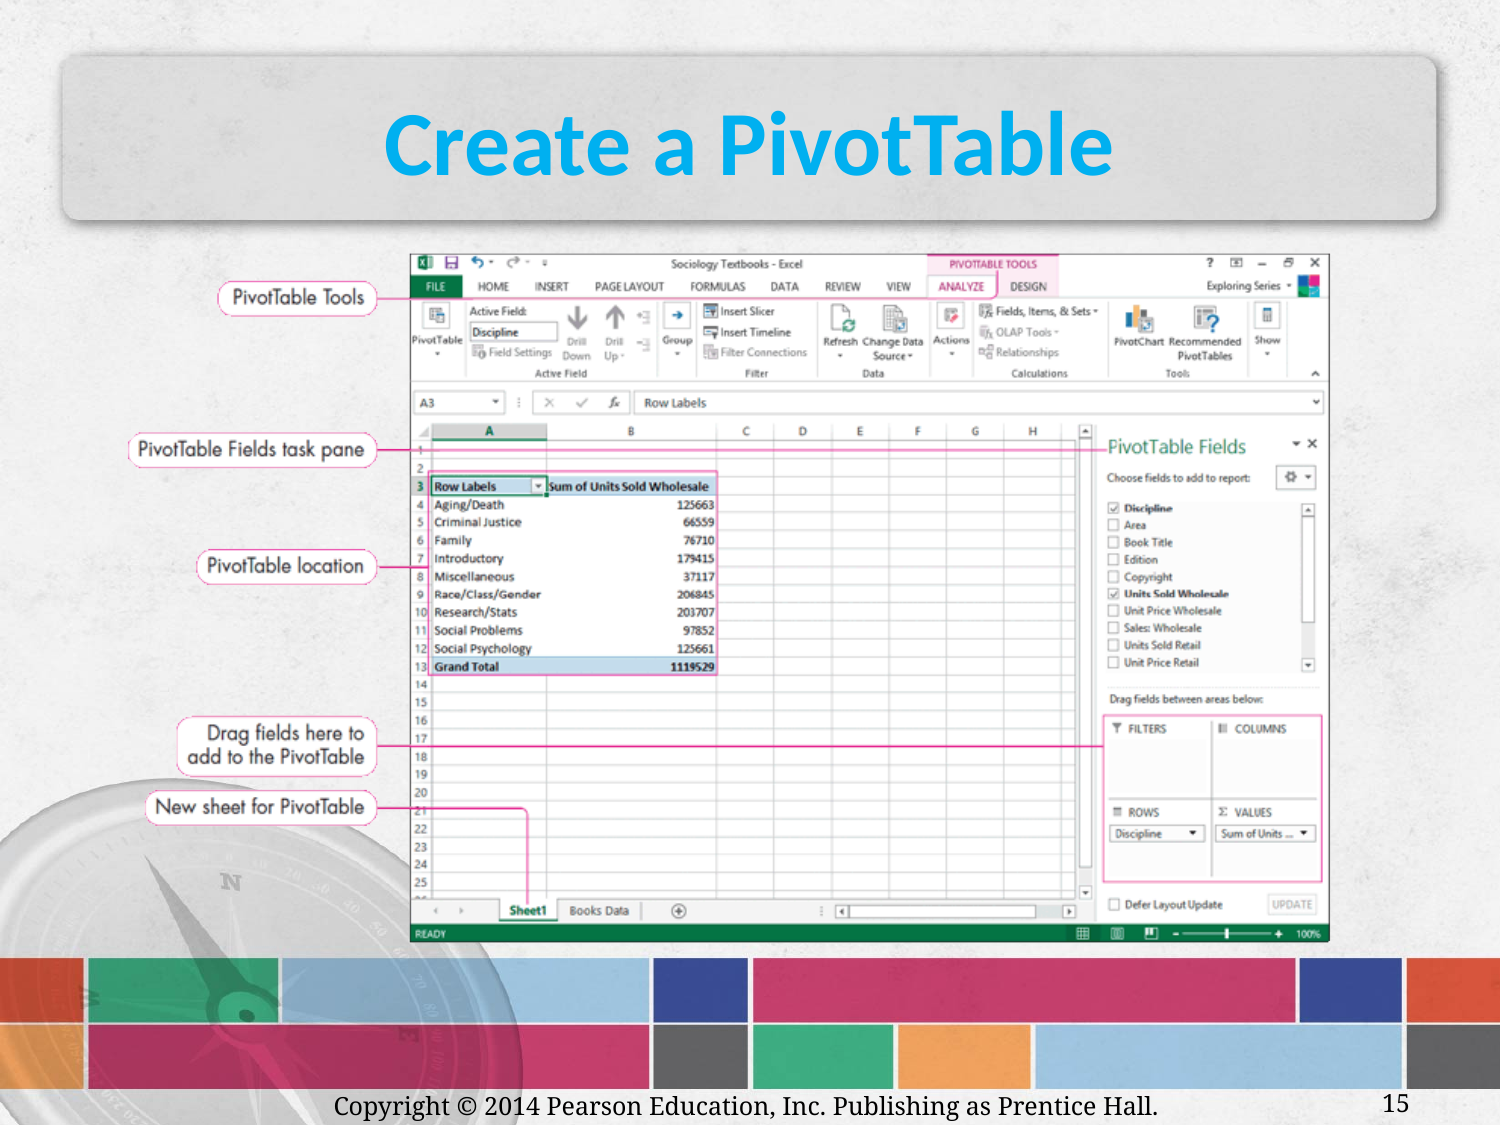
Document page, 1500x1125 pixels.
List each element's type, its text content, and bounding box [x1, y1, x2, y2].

title Create a PivotTable [62, 45, 1438, 233]
slide_number 15 [1312, 1087, 1425, 1123]
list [122, 249, 1338, 947]
footer Copyright © 2014 Pearson Education, Inc. Publishing as Prentice Hall. [300, 1087, 1200, 1125]
picture [0, 0, 1500, 1125]
